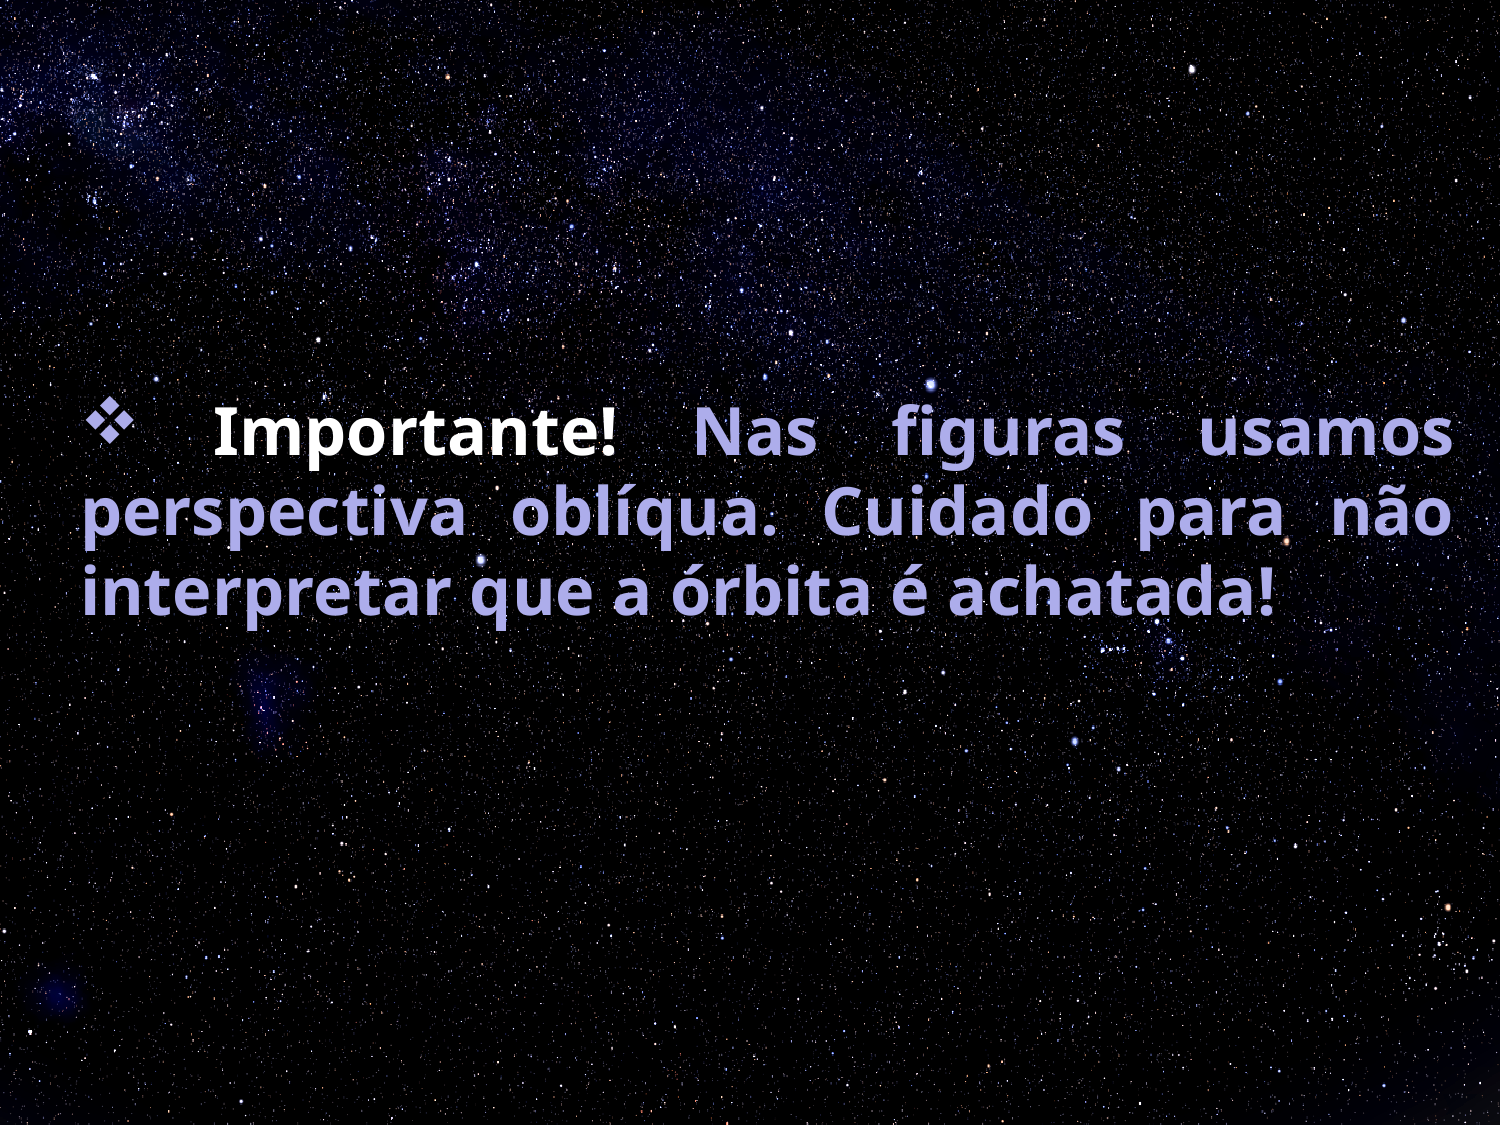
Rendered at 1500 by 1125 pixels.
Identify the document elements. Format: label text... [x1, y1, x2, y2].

subtitle Importante! Nas figuras usamos perspectiva oblíqua. Cuidado para não interpretar que a órbita é achatada! [64, 381, 1471, 670]
picture [0, 0, 1500, 1125]
